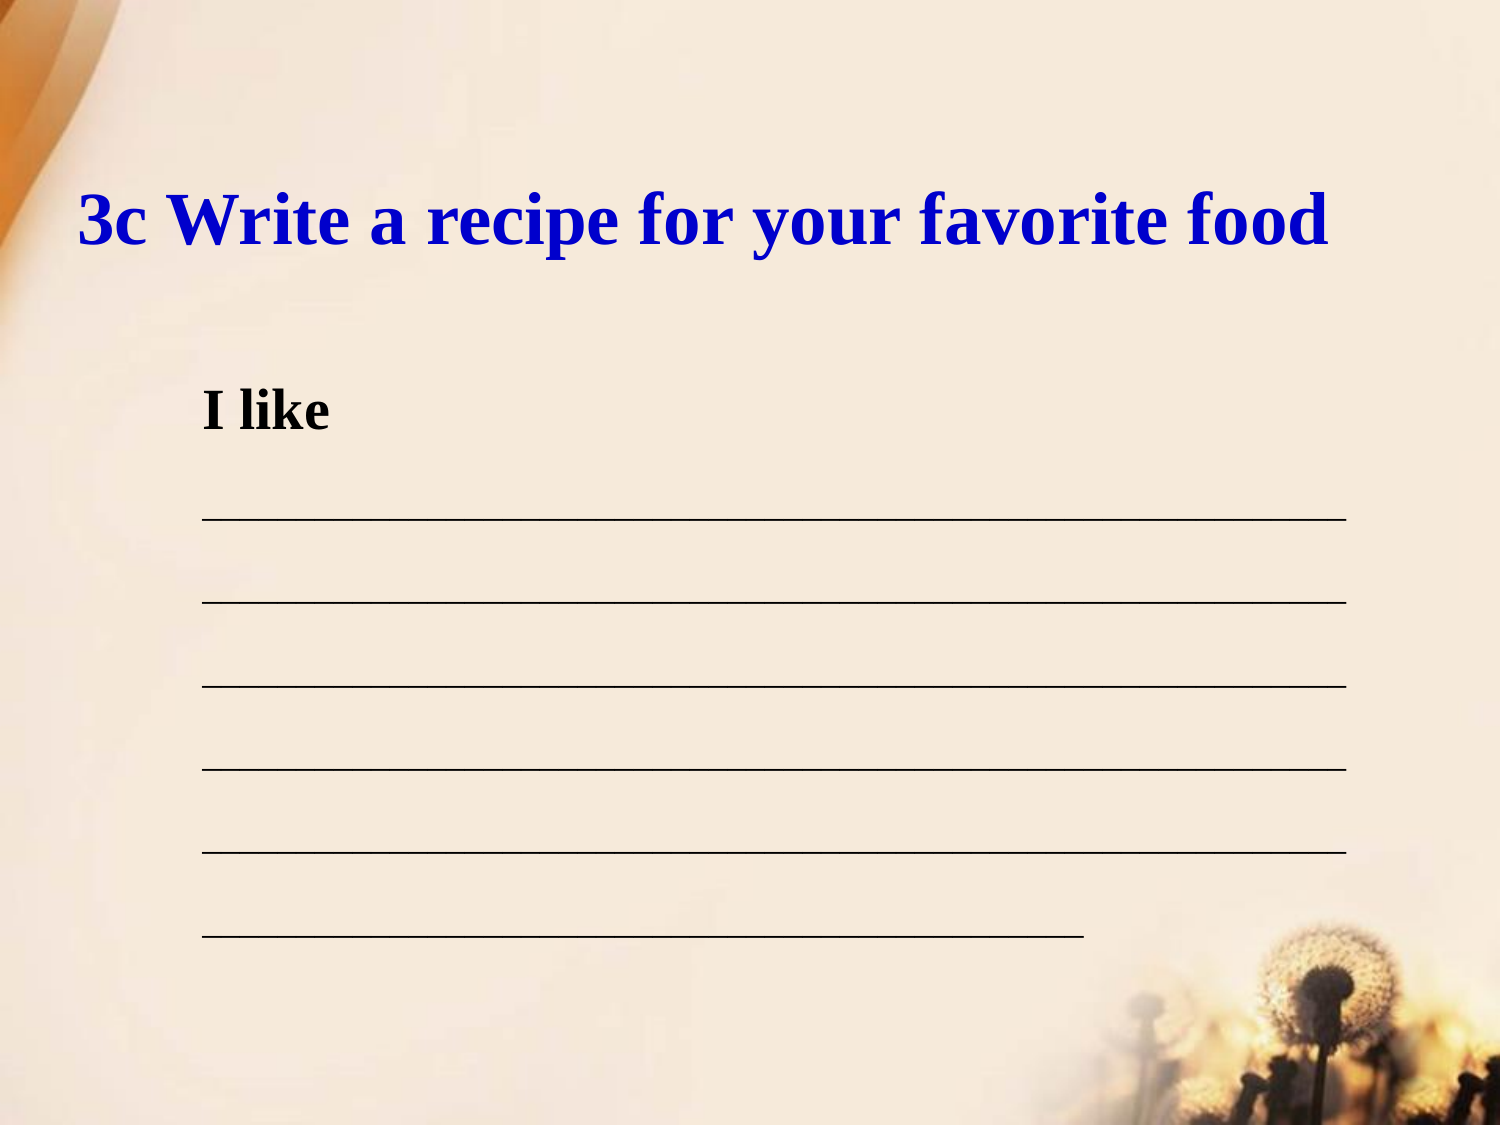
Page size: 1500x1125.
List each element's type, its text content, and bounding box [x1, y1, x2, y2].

text_box 3c Write a recipe for your favorite food [62, 162, 1500, 268]
picture [0, 0, 1500, 1125]
text_box I like ________________________________________________________________________________________________________________________________________________________________________________________________________________________________________________________________________________________________________________________________________________________________ [187, 350, 1363, 949]
